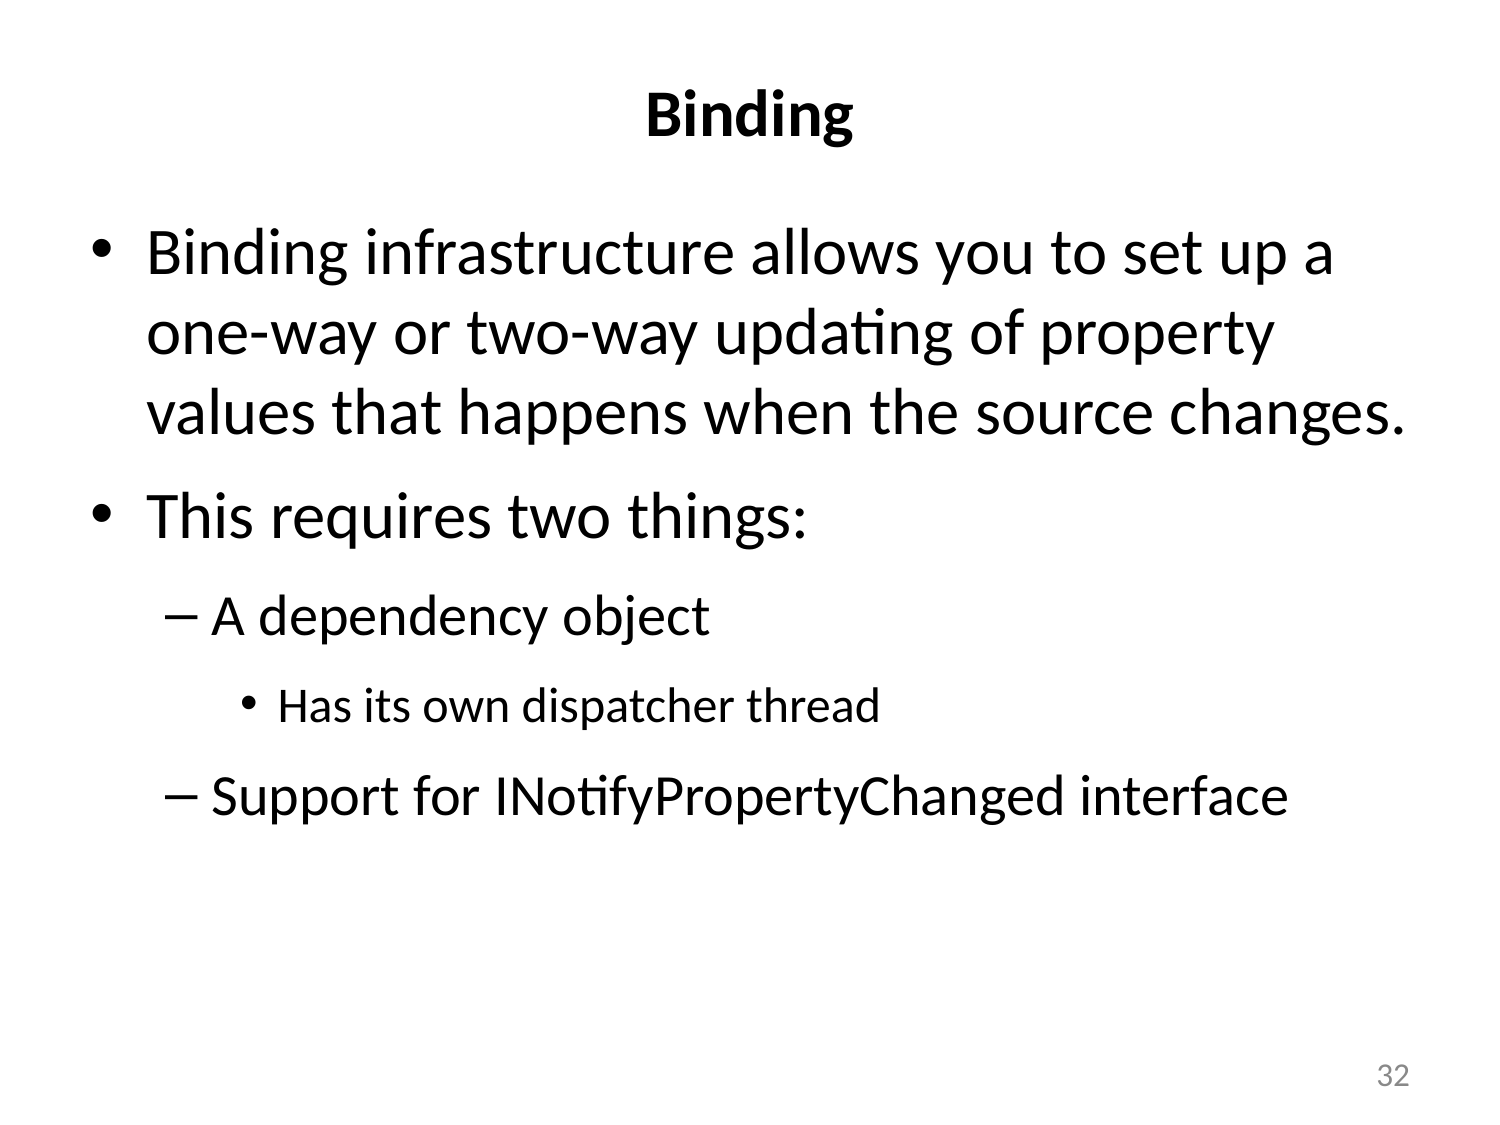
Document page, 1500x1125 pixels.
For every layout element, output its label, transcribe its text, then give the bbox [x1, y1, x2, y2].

list Binding infrastructure allows you to set up a one-way or two-way updating of property values that happens when the source changes. This requires two things: A dependency object Has its own dispatcher thread Support for INotifyPropertyChanged interface [75, 200, 1425, 1005]
title Binding [75, 45, 1425, 175]
slide_number 32 [1074, 1042, 1425, 1103]
